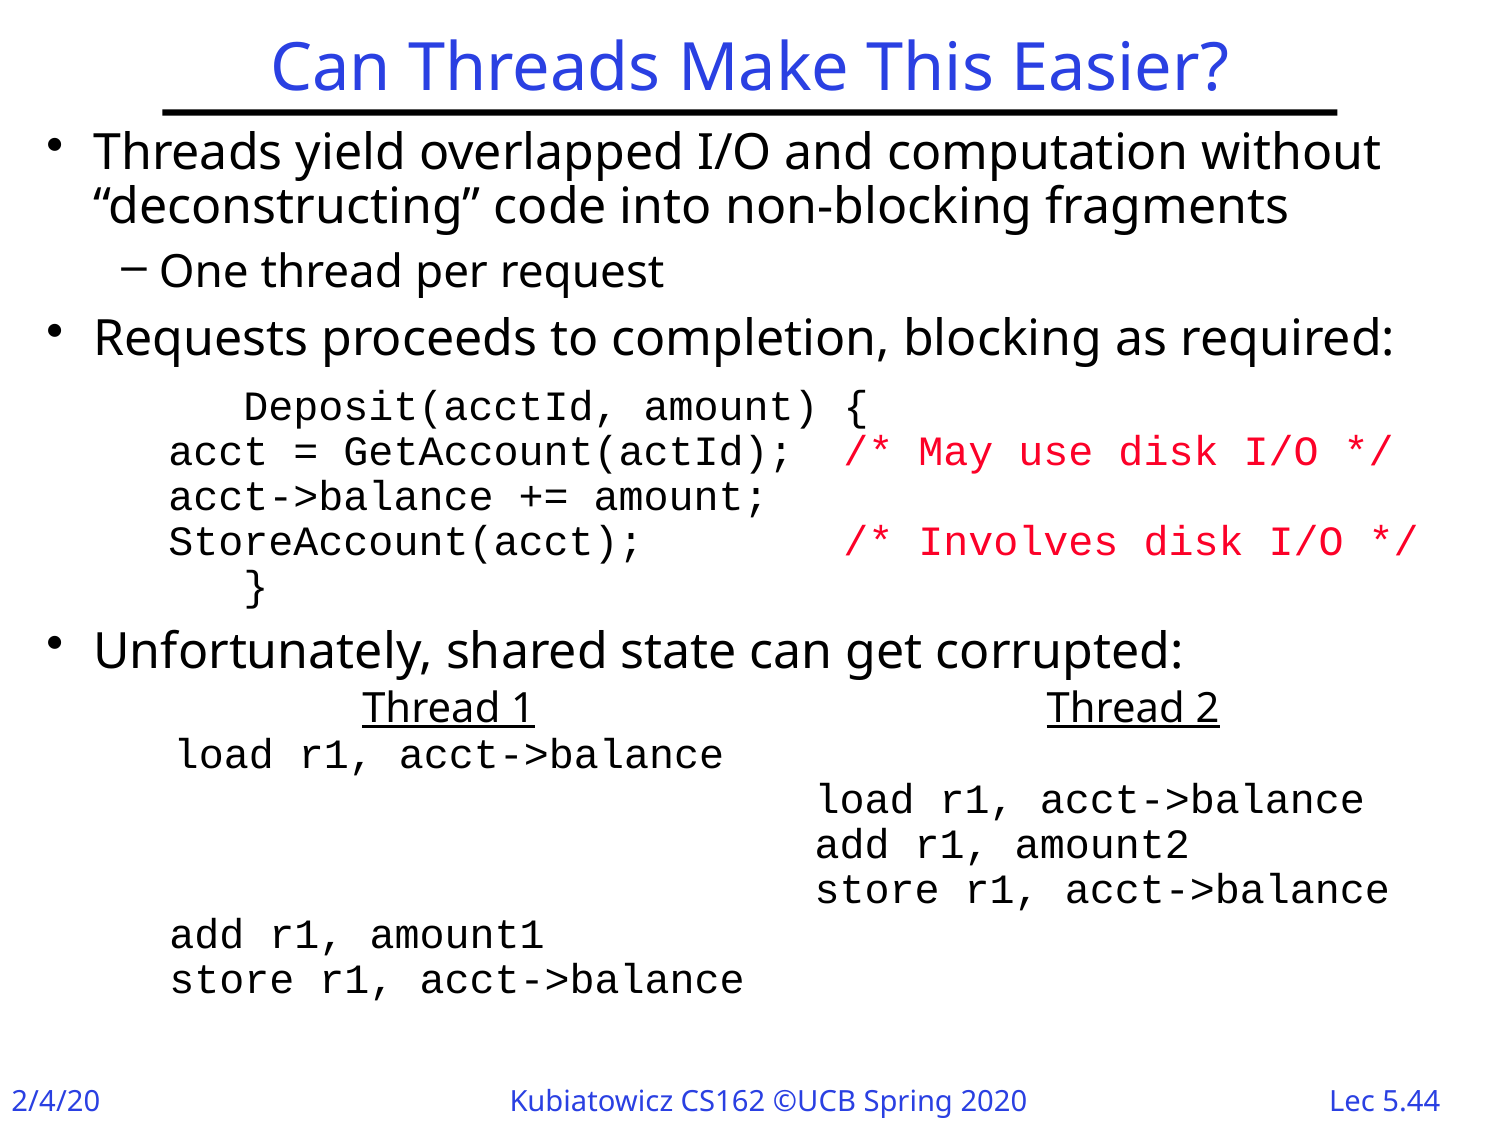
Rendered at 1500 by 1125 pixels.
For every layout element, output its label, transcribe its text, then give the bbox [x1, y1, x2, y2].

title Can Threads Make This Easier? [162, 24, 1338, 113]
list Threads yield overlapped I/O and computation without “deconstructing” code into non-blocking fragments One thread per request Requests proceeds to completion, blocking as required: Deposit(acctId, amount) { acct = GetAccount(actId); /* May use disk I/O */ acct->balance += amount; StoreAccount(acct); /* Involves disk I/O */ } Unfortunately, shared state can get corrupted: Thread 1 Thread 2 load r1, acct->balance load r1, acct->balance add r1, amount2 store r1, acct->balance add r1, amount1 store r1, acct->balance [31, 119, 1488, 1101]
